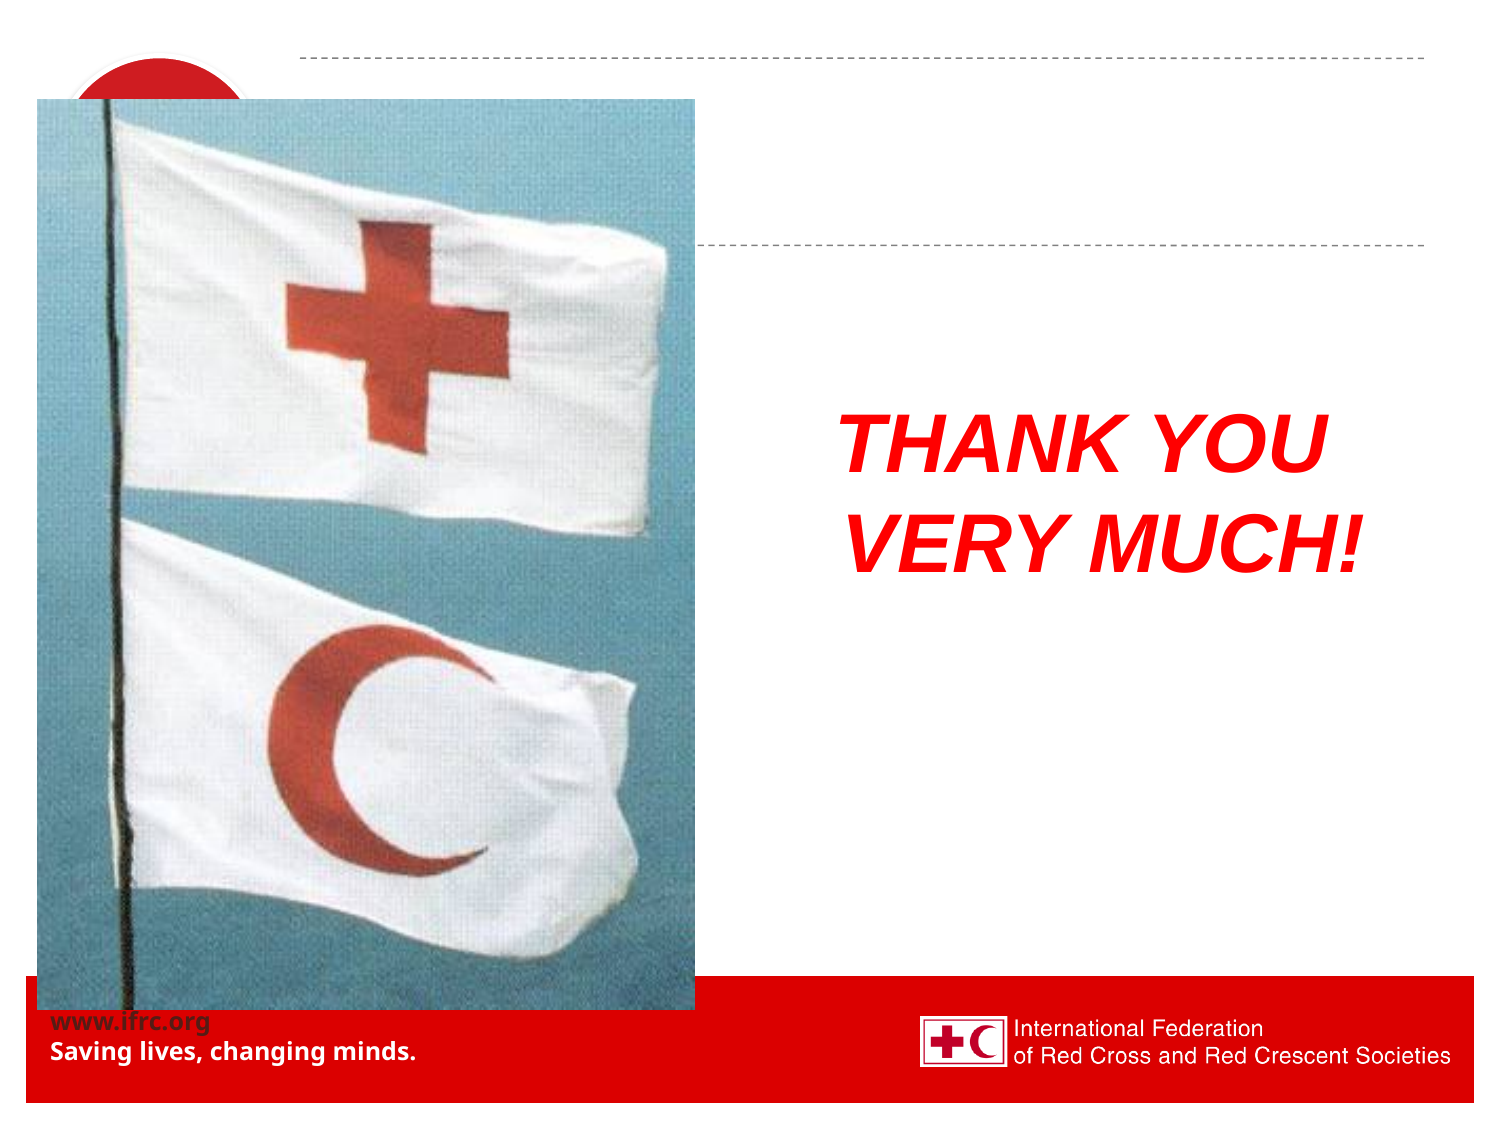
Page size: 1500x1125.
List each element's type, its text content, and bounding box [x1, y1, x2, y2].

picture [920, 1016, 1450, 1067]
picture [37, 99, 695, 1010]
list THANK YOU VERY MUCH! [737, 78, 1425, 1063]
